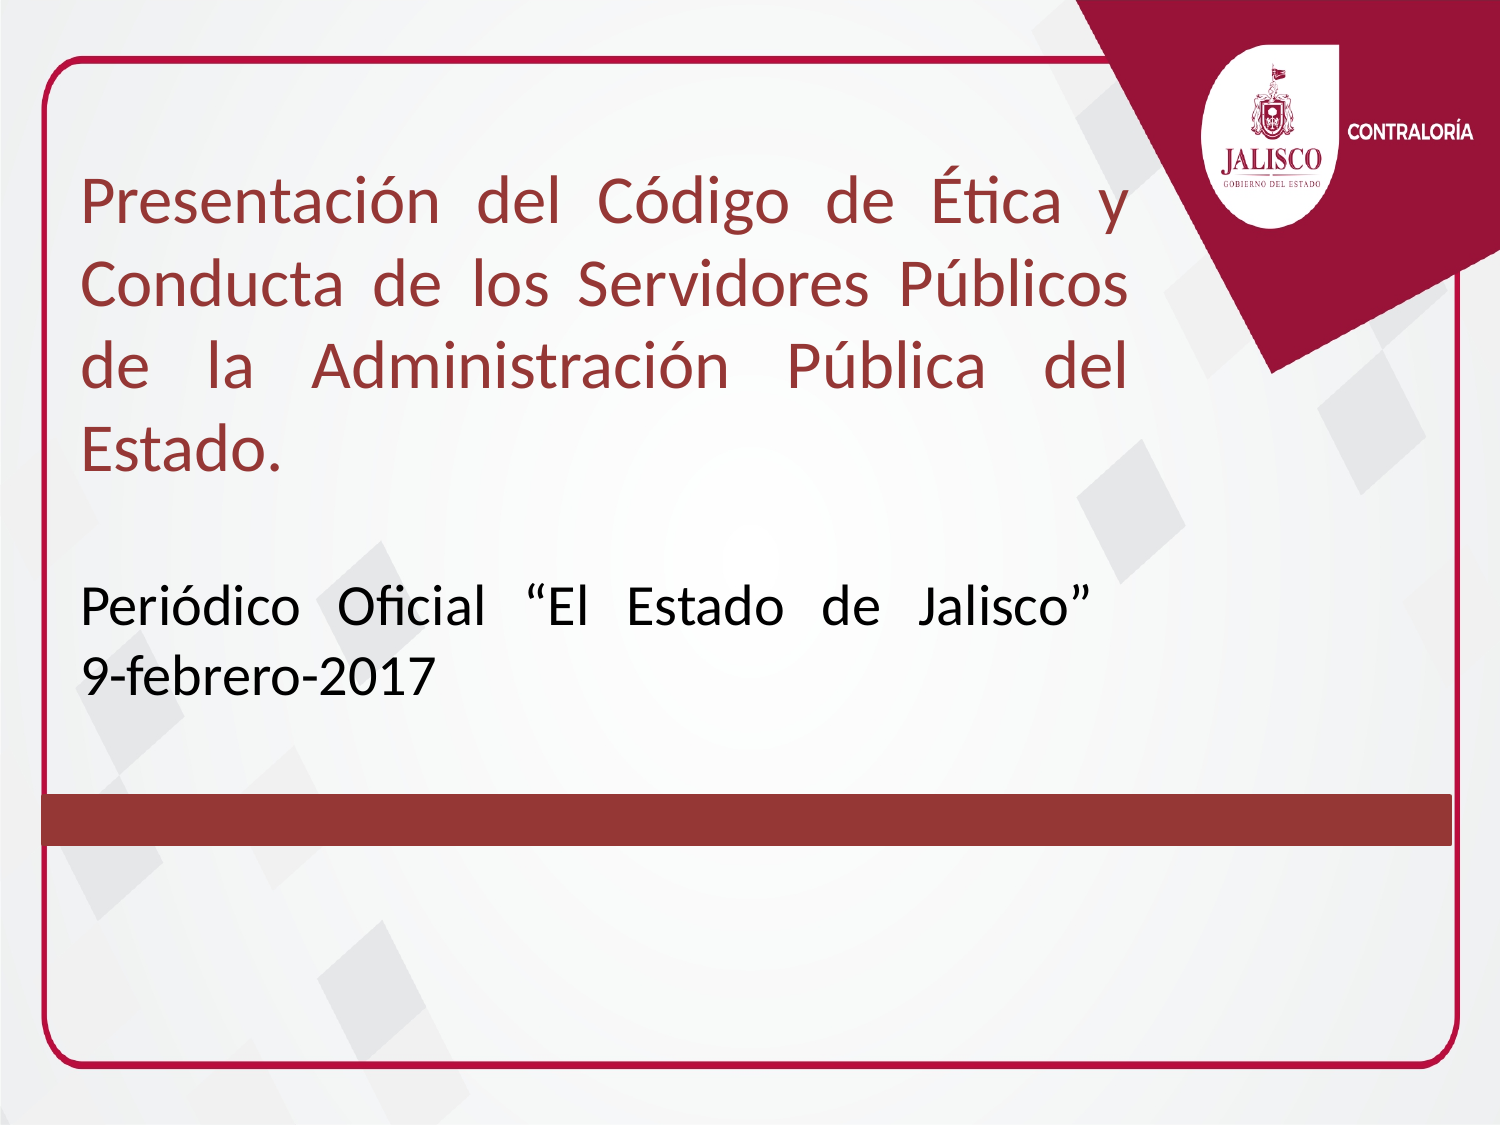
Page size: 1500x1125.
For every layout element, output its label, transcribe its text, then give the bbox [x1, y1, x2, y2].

text_box [112, 373, 1270, 776]
picture [0, 0, 1500, 1125]
title Presentación del Código de Ética y Conducta de los Servidores Públicos de la Administración Pública del Estado. Periódico Oficial “El Estado de Jalisco” 9-febrero-2017 [64, 217, 1146, 646]
